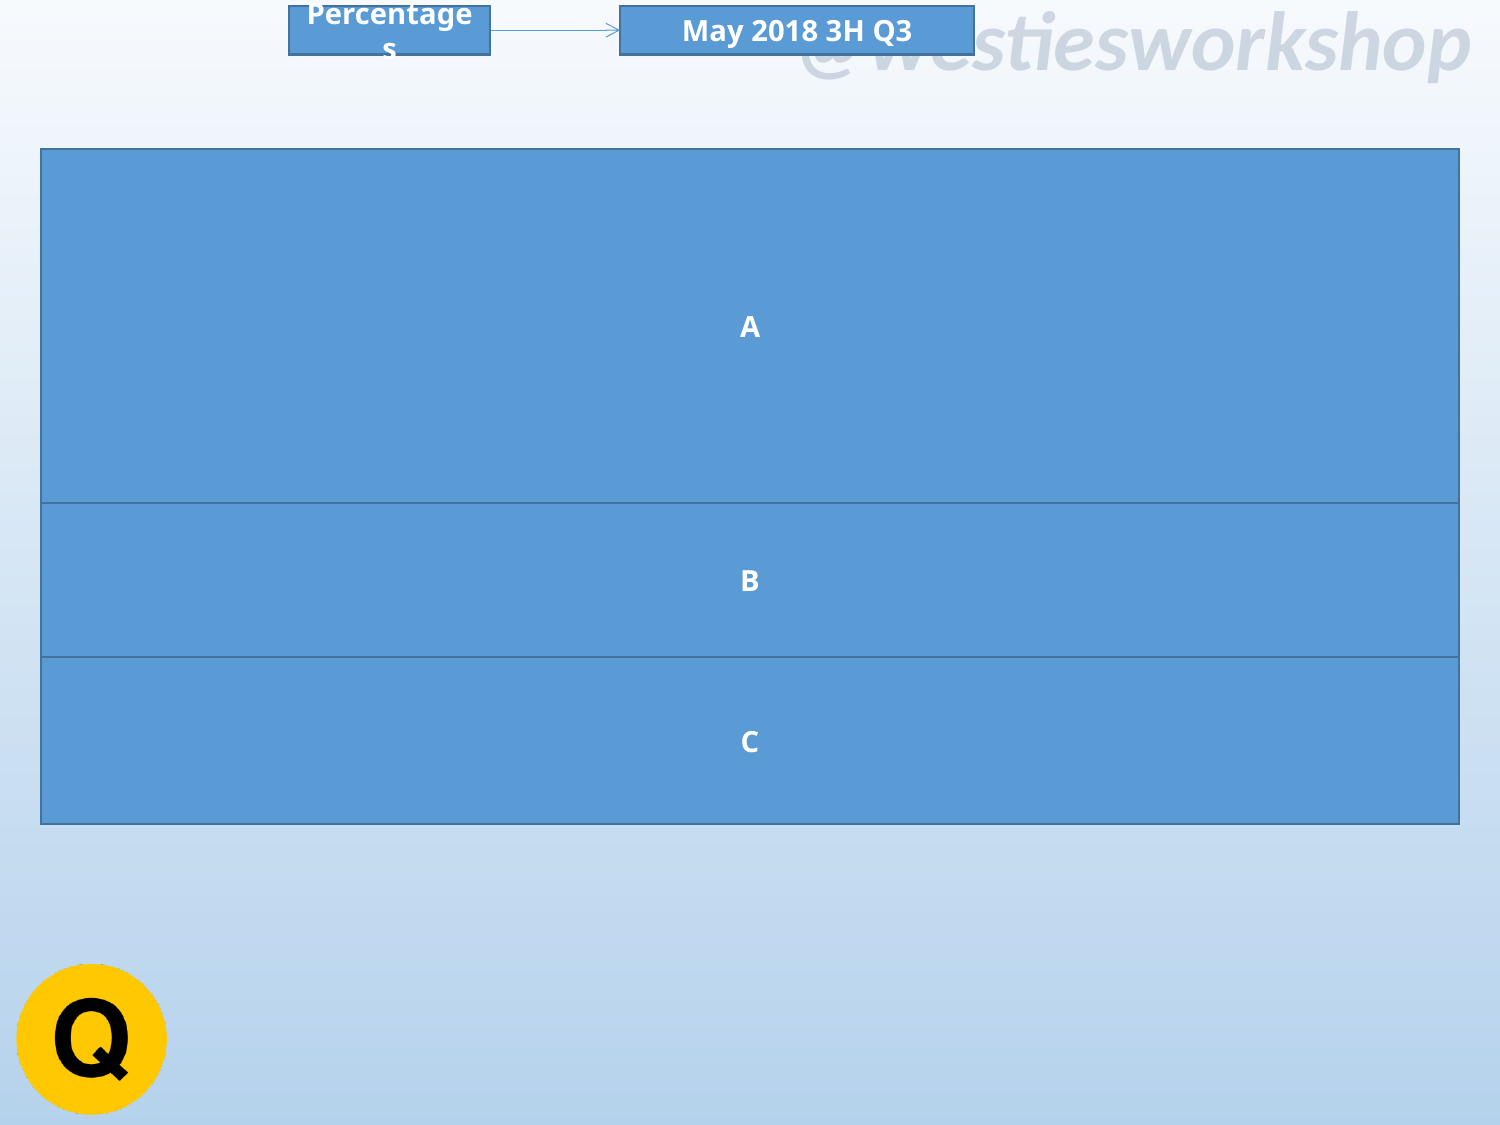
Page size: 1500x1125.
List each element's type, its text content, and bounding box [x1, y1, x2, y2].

picture [41, 149, 1459, 825]
text_box Percentages [288, 5, 491, 56]
text_box May 2018 3H Q3 [619, 5, 975, 56]
picture [0, 940, 191, 1125]
